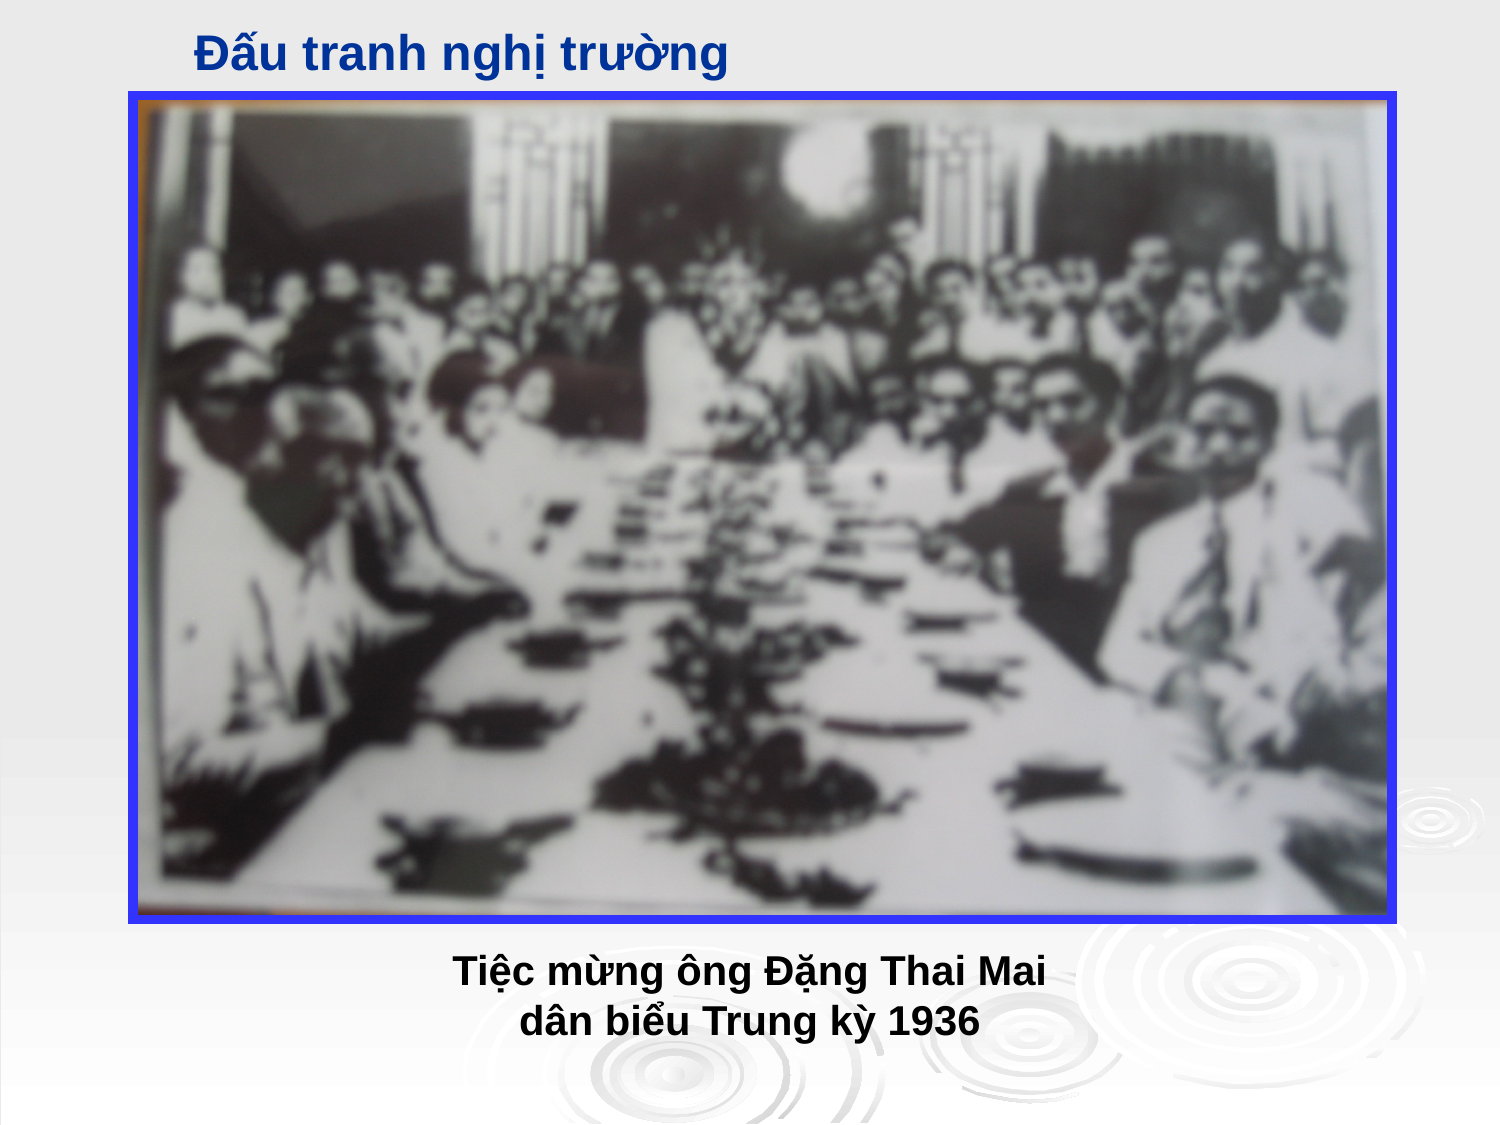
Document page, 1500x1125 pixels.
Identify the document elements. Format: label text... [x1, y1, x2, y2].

text_box Đấu tranh nghị trường [75, 24, 850, 88]
text_box Tiệc mừng ông Đặng Thai Mai dân biểu Trung kỳ 1936 [412, 937, 1088, 1052]
picture [137, 99, 1388, 915]
